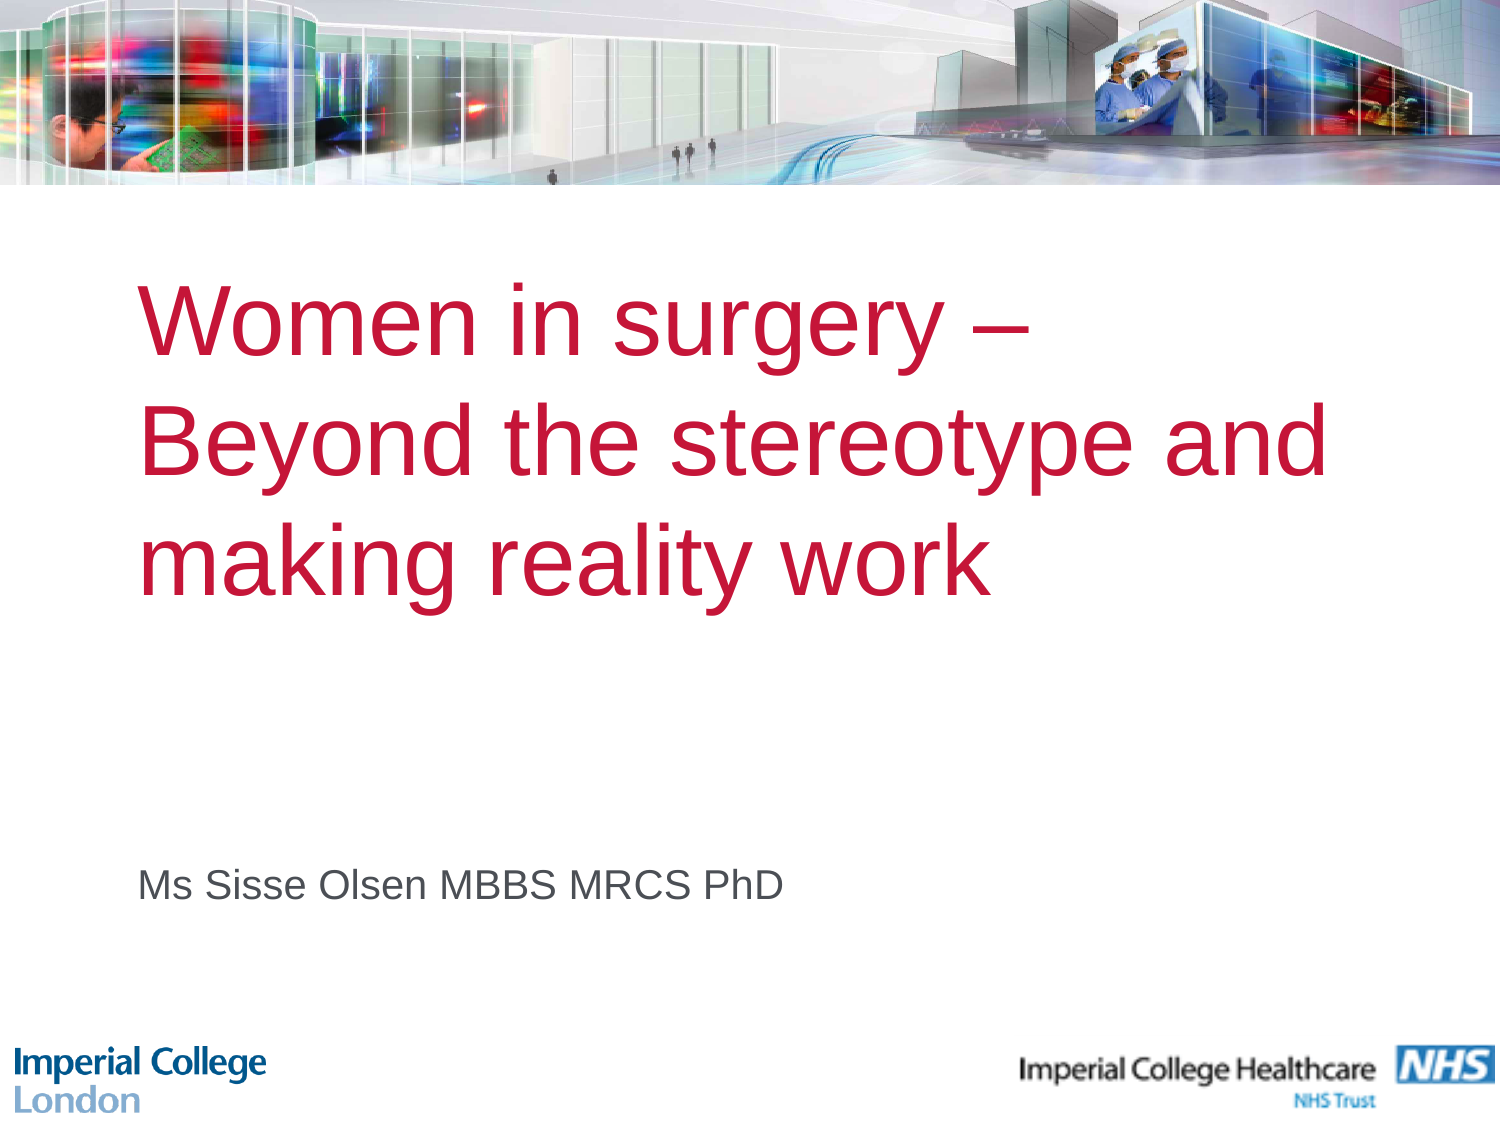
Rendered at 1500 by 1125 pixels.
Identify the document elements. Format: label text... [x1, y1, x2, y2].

title Women in surgery – Beyond the stereotype and making reality work [137, 255, 1376, 693]
picture [1014, 1034, 1495, 1118]
picture [15, 1046, 266, 1113]
picture [0, 0, 1500, 185]
subtitle Ms Sisse Olsen MBBS MRCS PhD [137, 857, 1376, 951]
